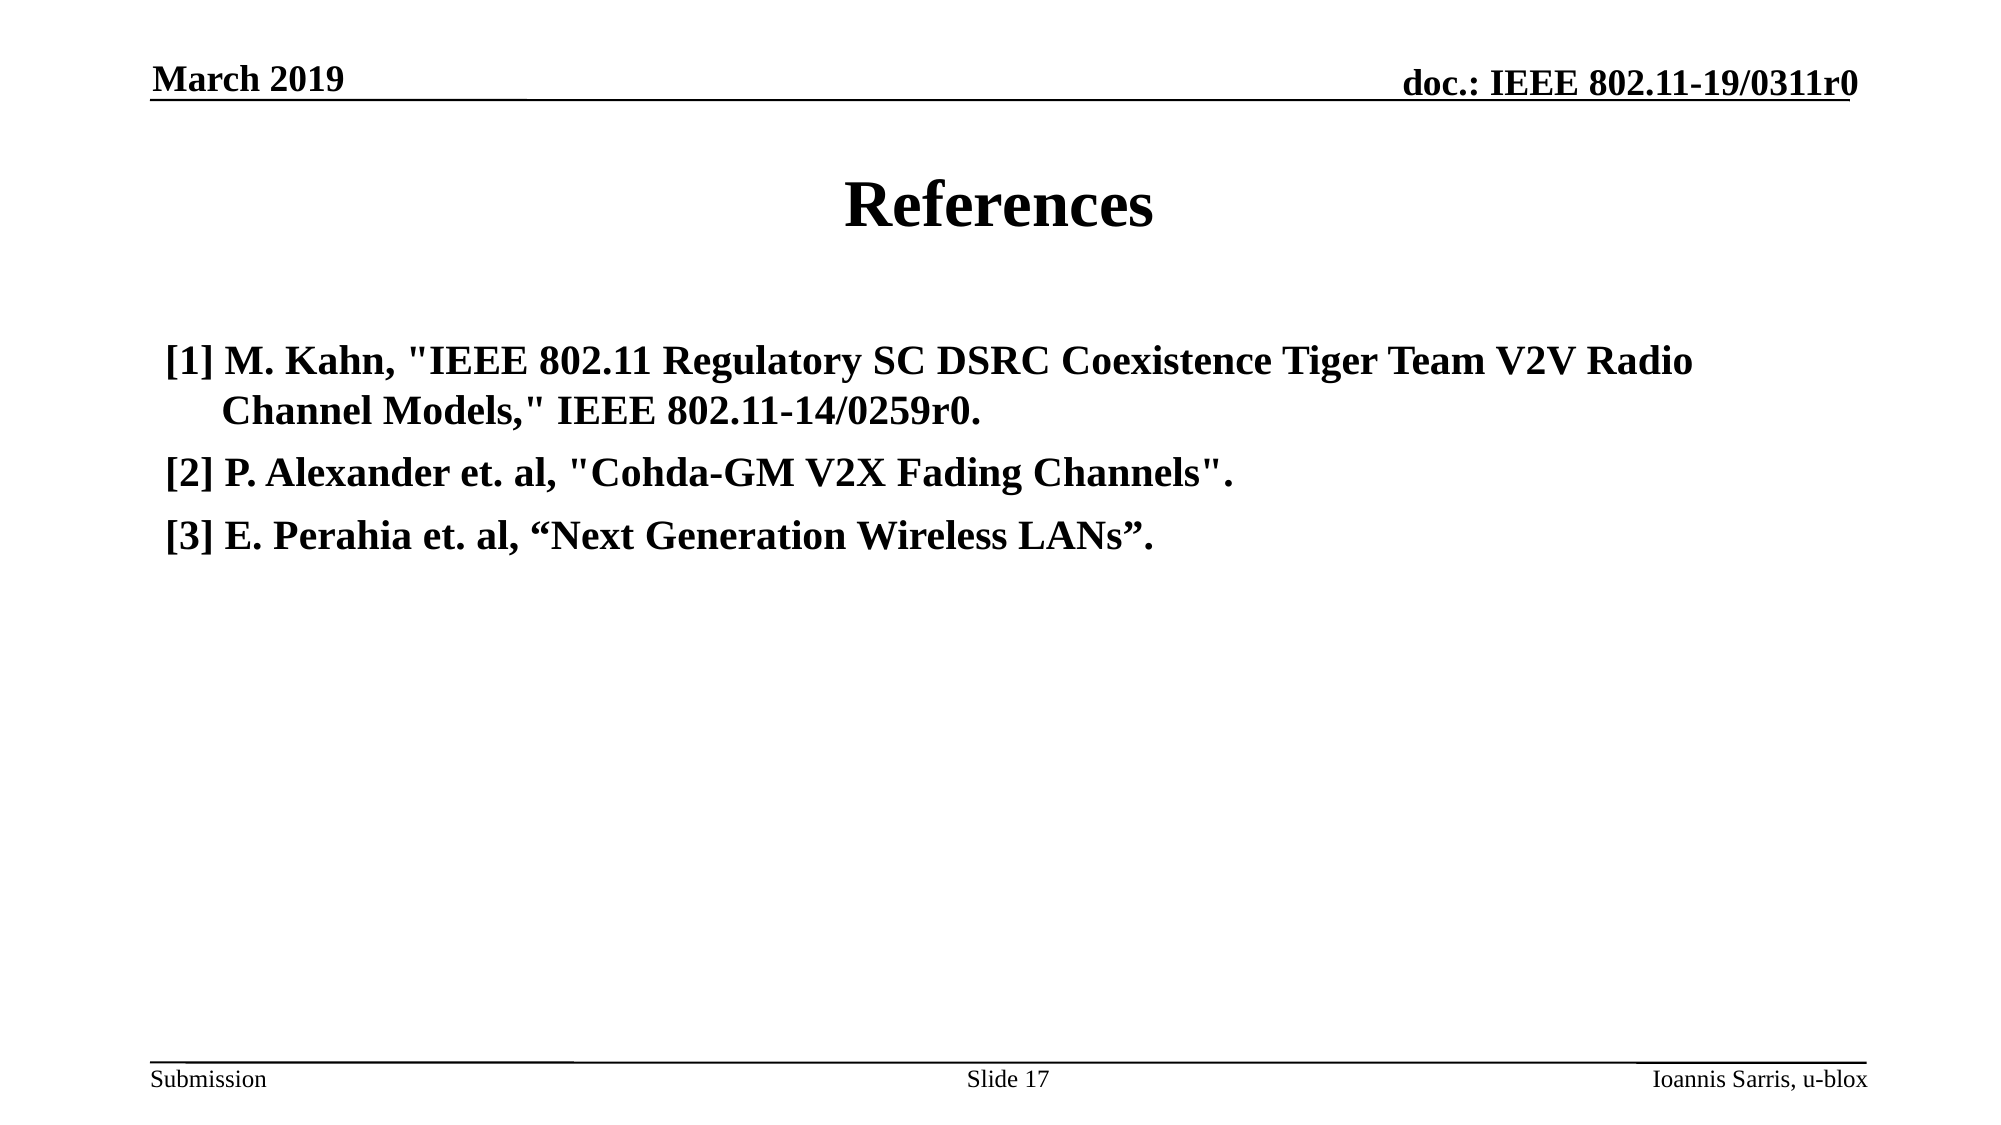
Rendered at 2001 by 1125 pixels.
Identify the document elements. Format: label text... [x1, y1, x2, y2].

slide_number Slide 17 [950, 1061, 1067, 1123]
title References [149, 112, 1850, 288]
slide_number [152, 54, 563, 100]
footer Ioannis Sarris, u-blox [1171, 1061, 1869, 1093]
list [1] M. Kahn, "IEEE 802.11 Regulatory SC DSRC Coexistence Tiger Team V2V Radio Channel Models," IEEE 802.11-14/0259r0. [2] P. Alexander et. al, "Cohda-GM V2X Fading Channels". [3] E. Perahia et. al, “Next Generation Wireless LANs”. [149, 324, 1850, 1000]
